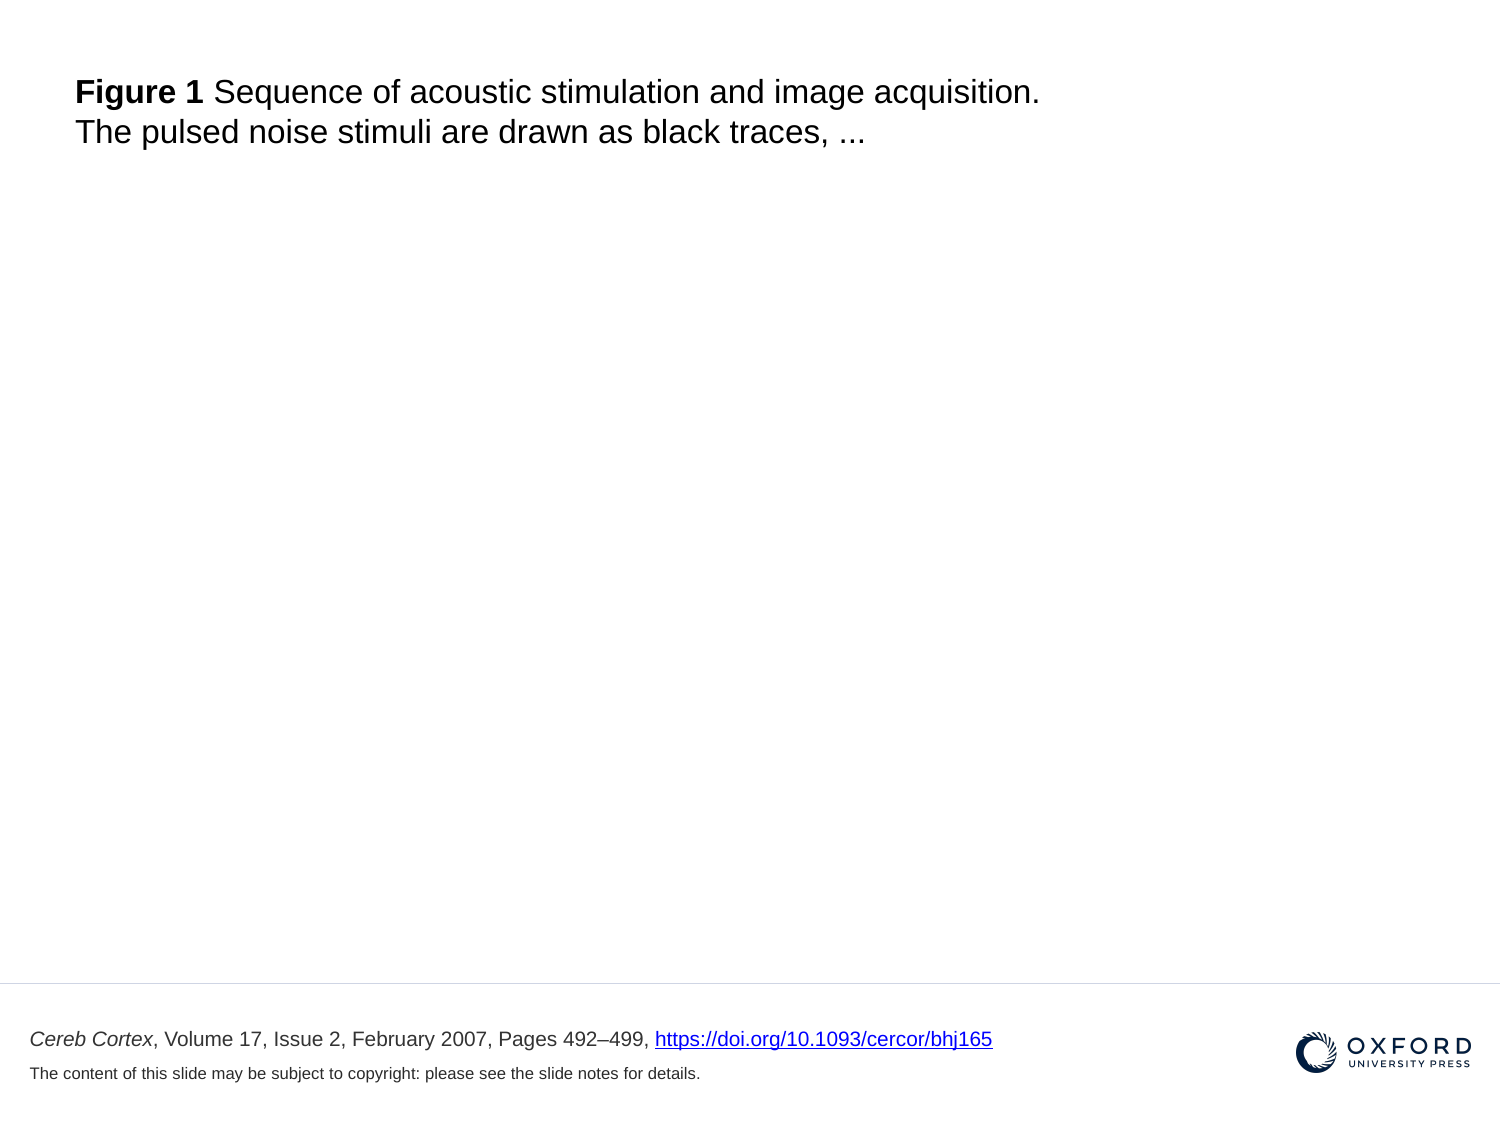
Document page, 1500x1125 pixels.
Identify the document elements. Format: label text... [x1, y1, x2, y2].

picture [1296, 1032, 1471, 1073]
footer Cereb Cortex, Volume 17, Issue 2, February 2007, Pages 492–499, https://doi.org/10.1093/cercor/bhj165 The content of this slide may be subject to copyright: please see the slide notes for details. [0, 983, 1260, 1125]
title Figure 1 Sequence of acoustic stimulation and image acquisition. The pulsed noise stimuli are drawn as black traces, ... [75, 69, 1078, 171]
